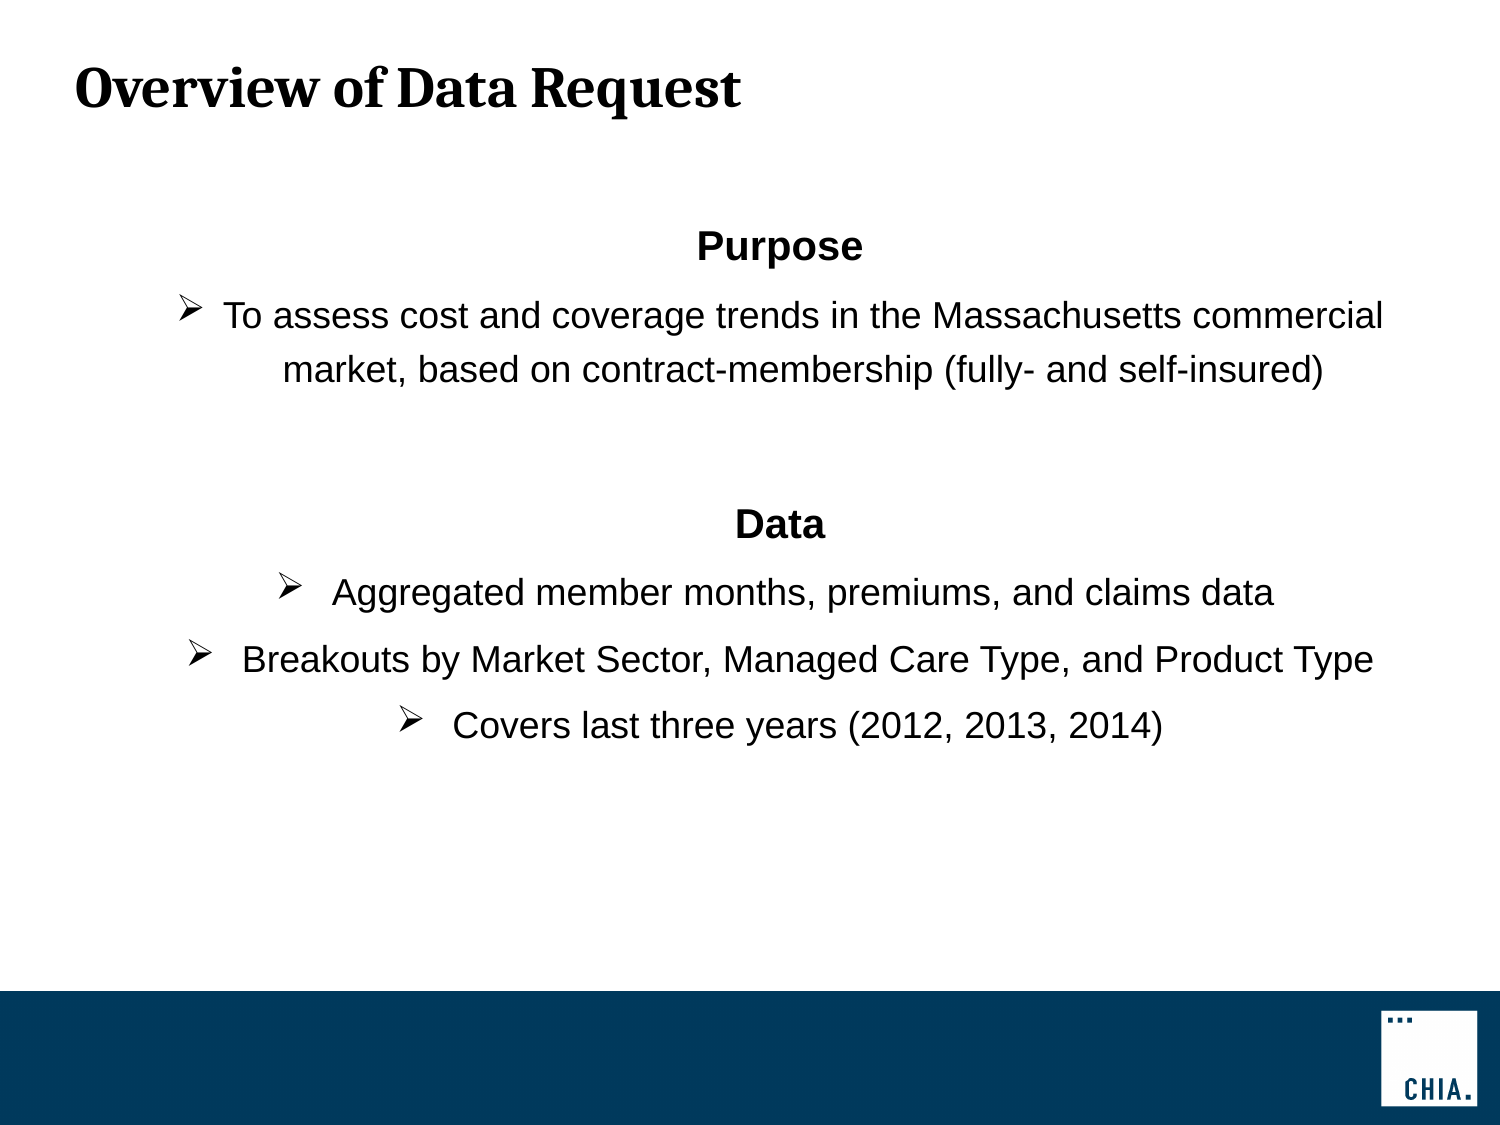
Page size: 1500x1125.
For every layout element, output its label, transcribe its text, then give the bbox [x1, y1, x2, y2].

picture [0, 991, 1500, 1125]
title Overview of Data Request [60, 46, 1451, 122]
slide_number 26 [1074, 1042, 1425, 1103]
list Purpose To assess cost and coverage trends in the Massachusetts commercial market, based on contract-membership (fully- and self-insured) Data Aggregated member months, premiums, and claims data Breakouts by Market Sector, Managed Care Type, and Product Type Covers last three years (2012, 2013, 2014) [123, 201, 1438, 1103]
